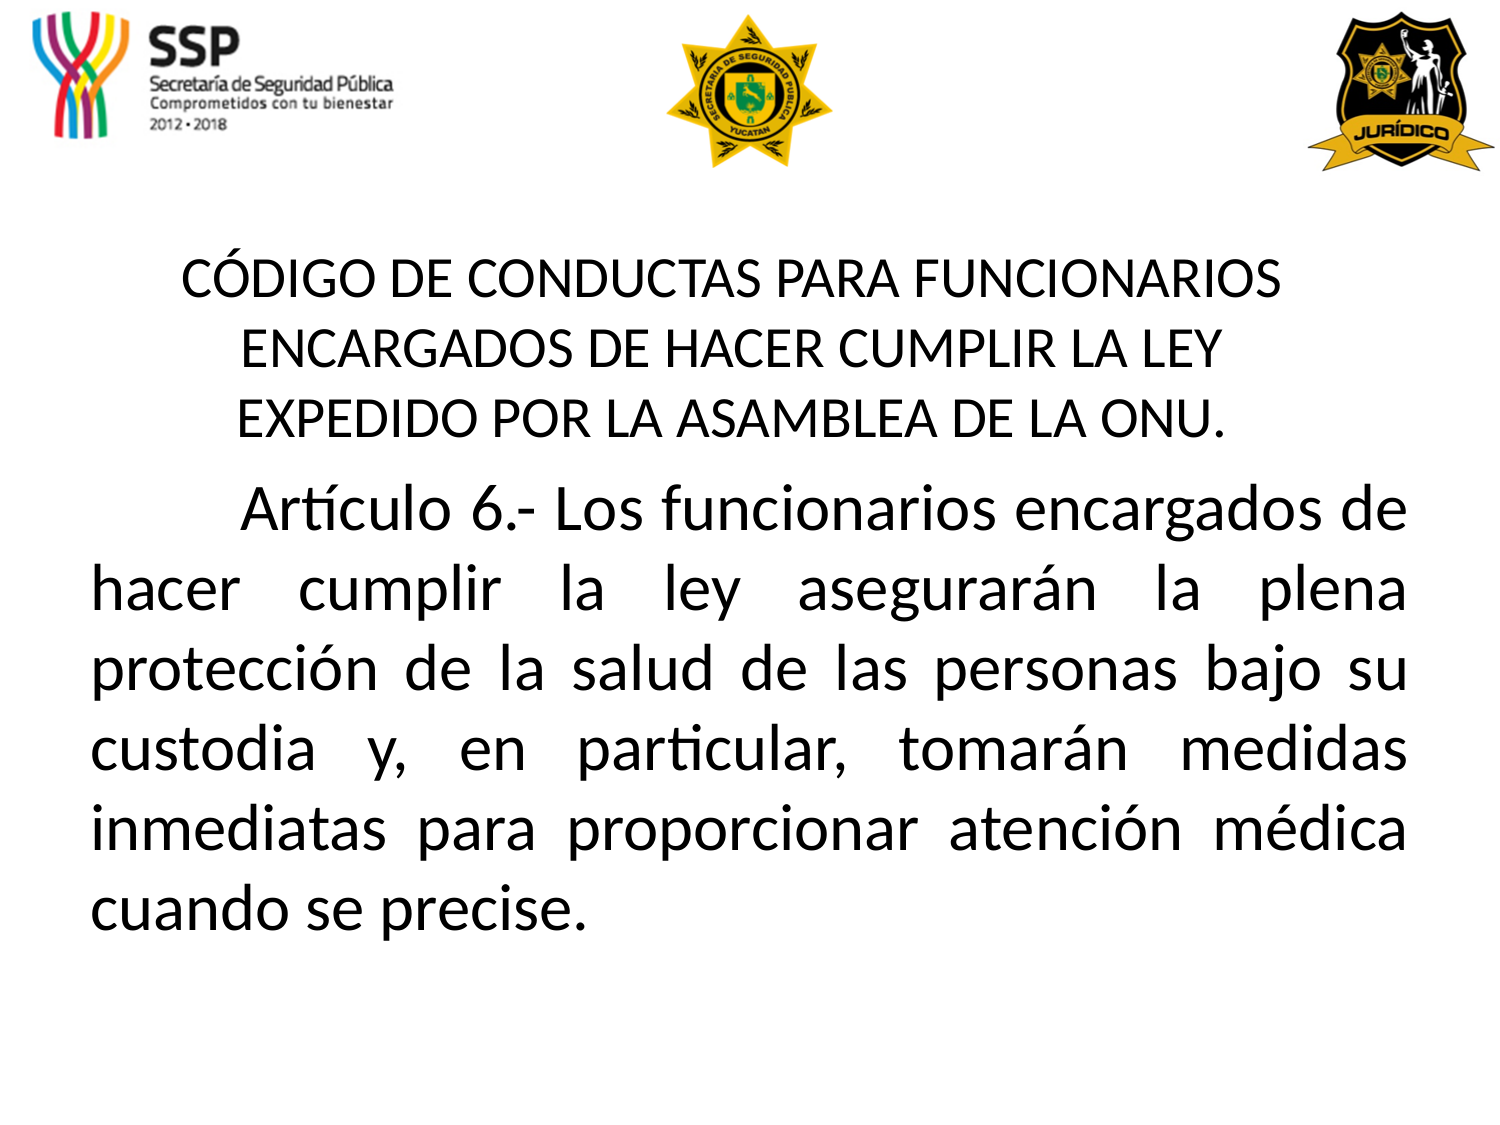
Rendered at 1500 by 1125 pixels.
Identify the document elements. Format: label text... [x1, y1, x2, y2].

picture [666, 14, 834, 169]
picture [17, 0, 420, 154]
picture [1303, 6, 1500, 177]
text_box CÓDIGO DE CONDUCTAS PARA FUNCIONARIOS ENCARGADOS DE HACER CUMPLIR LA LEY EXPEDIDO POR LA ASAMBLEA DE LA ONU. [123, 231, 1341, 457]
list Artículo 6.- Los funcionarios encargados de hacer cumplir la ley asegurarán la plena protección de la salud de las personas bajo su custodia y, en particular, tomarán medidas inmediatas para proporcionar atención médica cuando se precise. [75, 456, 1425, 1005]
